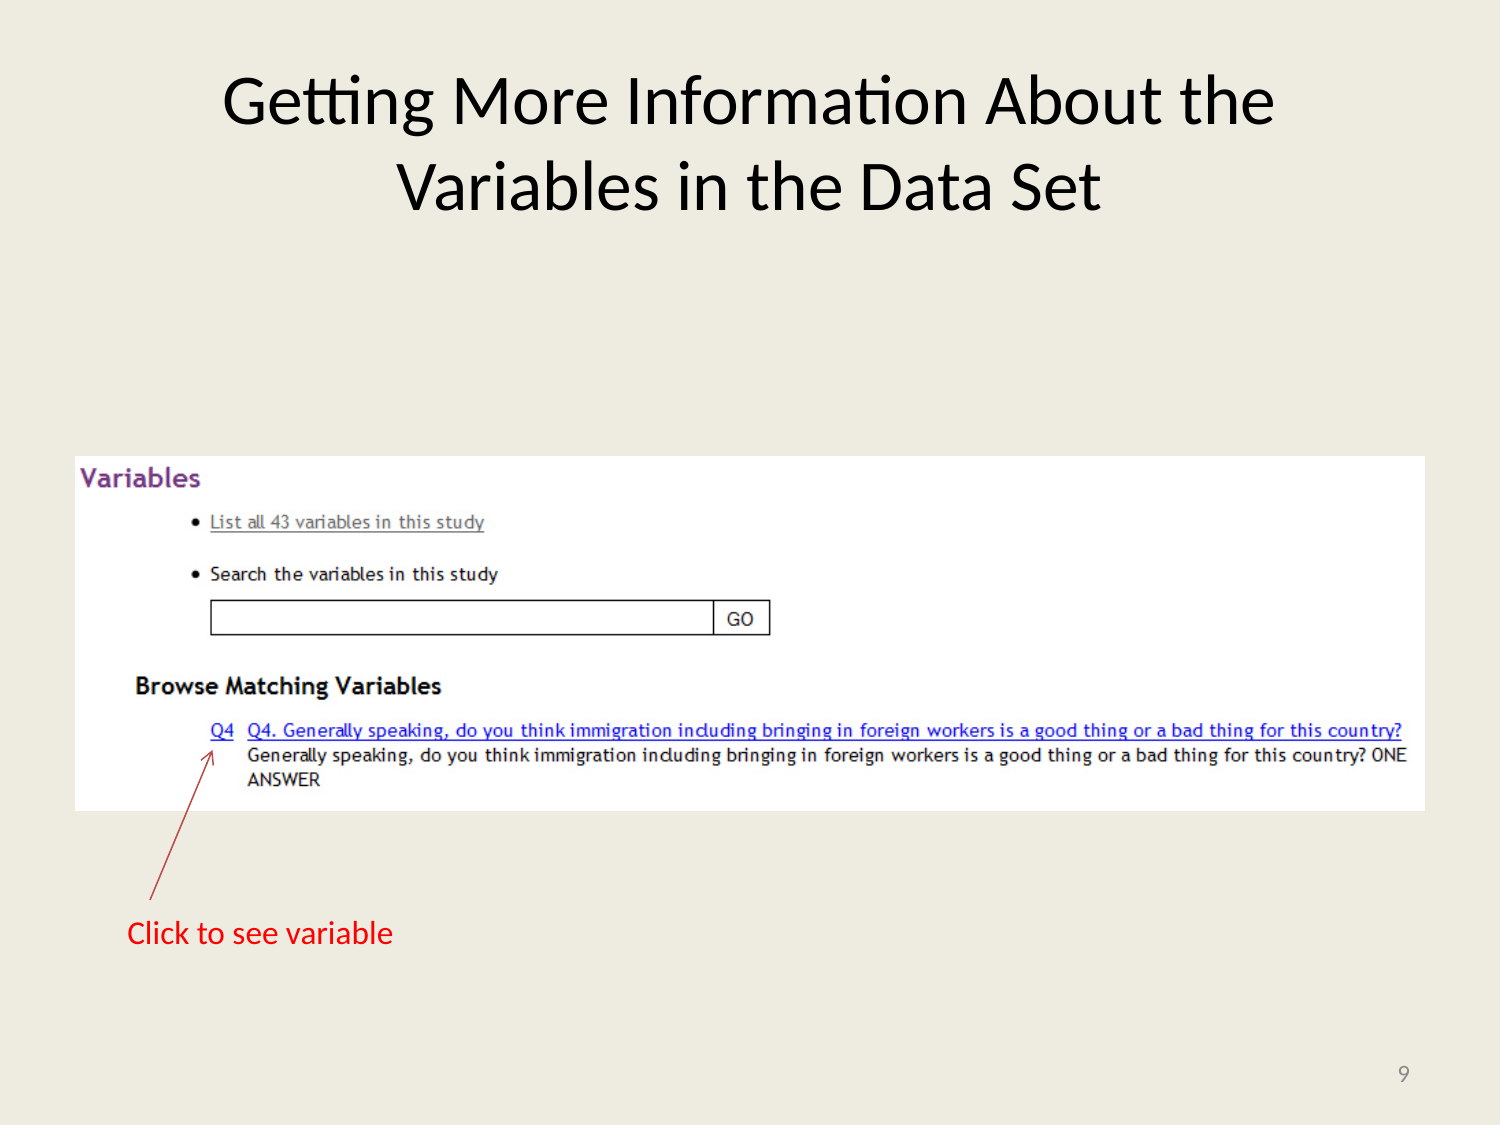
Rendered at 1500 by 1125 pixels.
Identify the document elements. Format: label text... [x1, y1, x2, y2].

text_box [149, 749, 213, 901]
slide_number 9 [1074, 1042, 1425, 1103]
text_box Click to see variable [112, 903, 557, 1004]
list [74, 456, 1426, 812]
title Getting More Information About the Variables in the Data Set [75, 45, 1425, 233]
